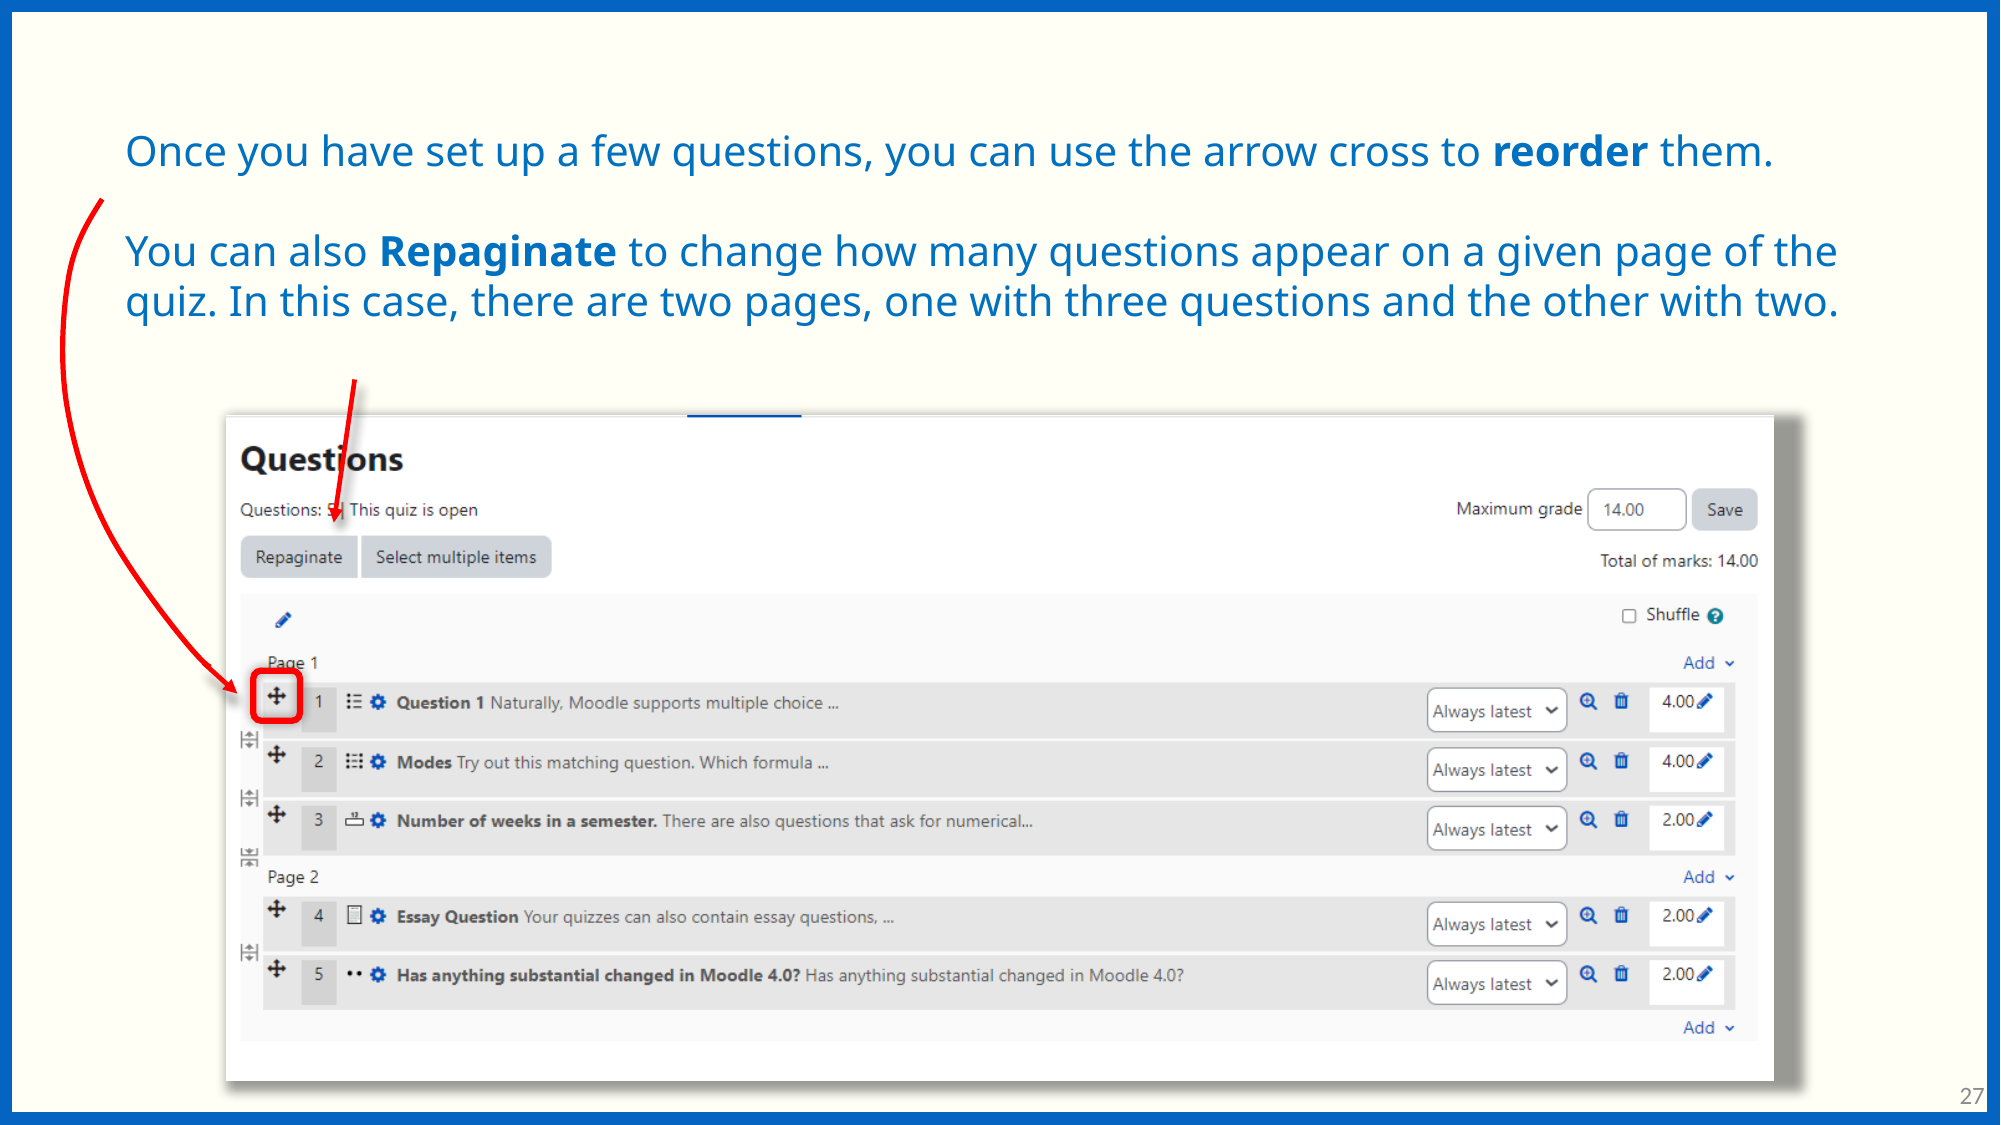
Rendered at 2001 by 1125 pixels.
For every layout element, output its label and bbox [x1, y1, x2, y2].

text_box [0, 0, 2000, 1125]
text_box [62, 198, 238, 694]
text_box [333, 379, 355, 523]
picture [226, 415, 1774, 1081]
